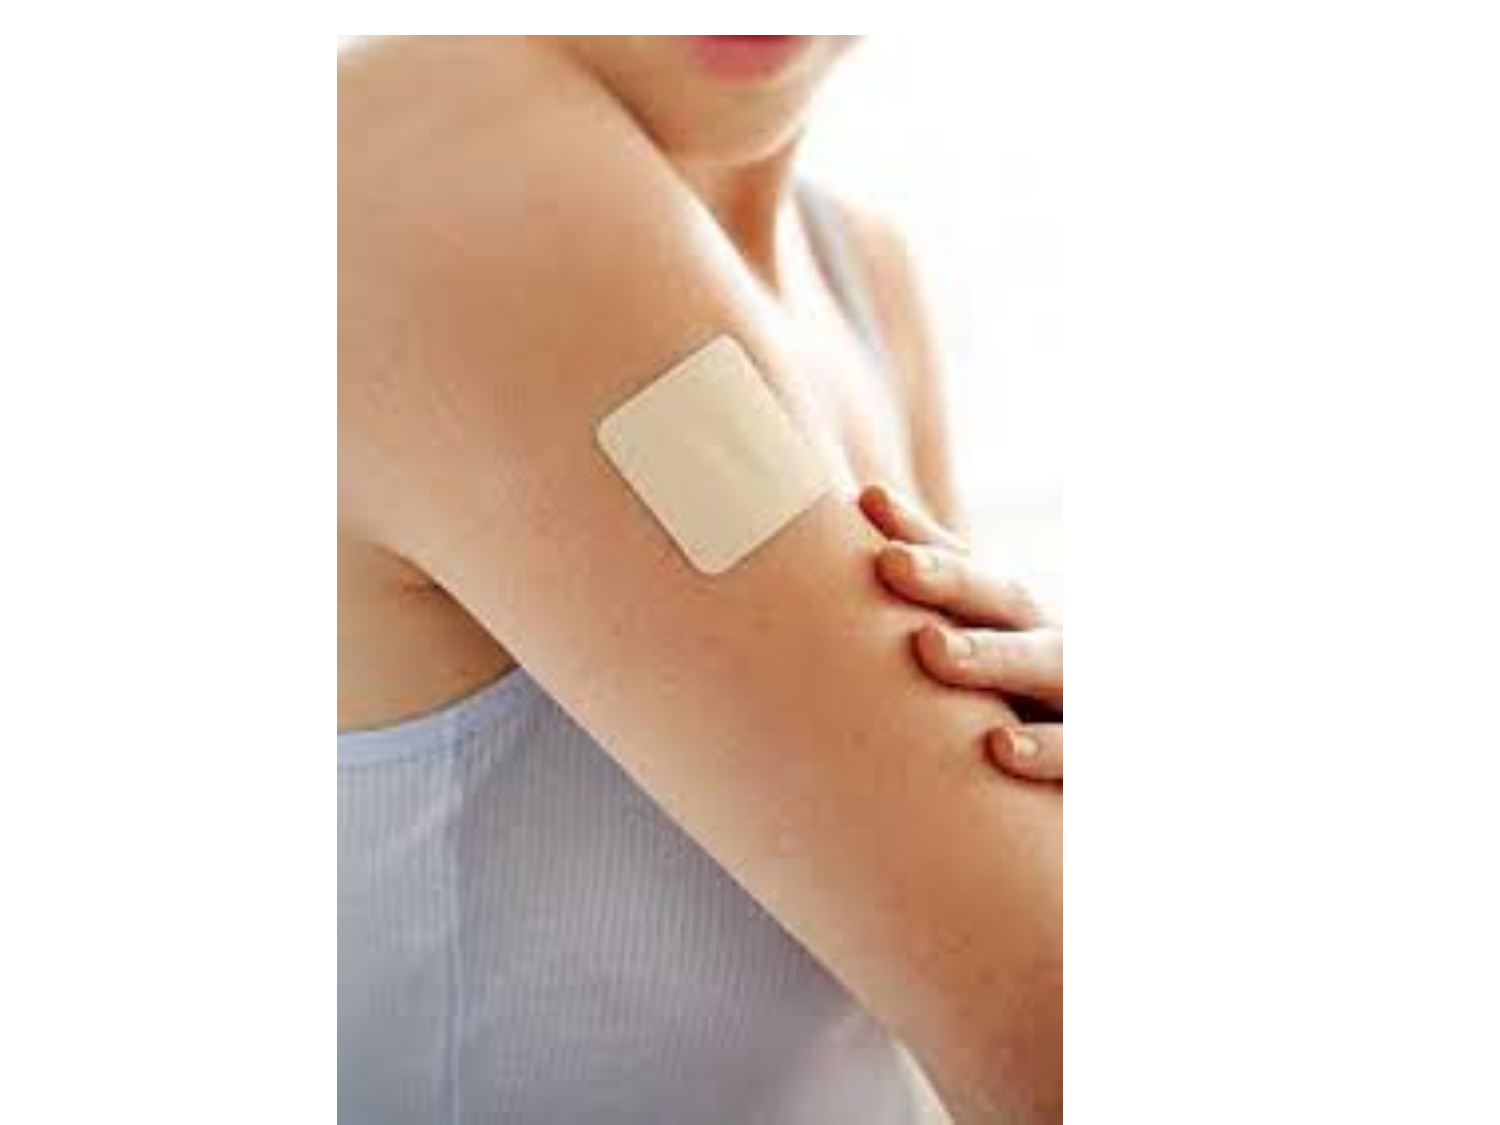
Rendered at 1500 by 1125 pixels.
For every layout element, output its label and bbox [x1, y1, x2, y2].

picture [337, 35, 1063, 1125]
